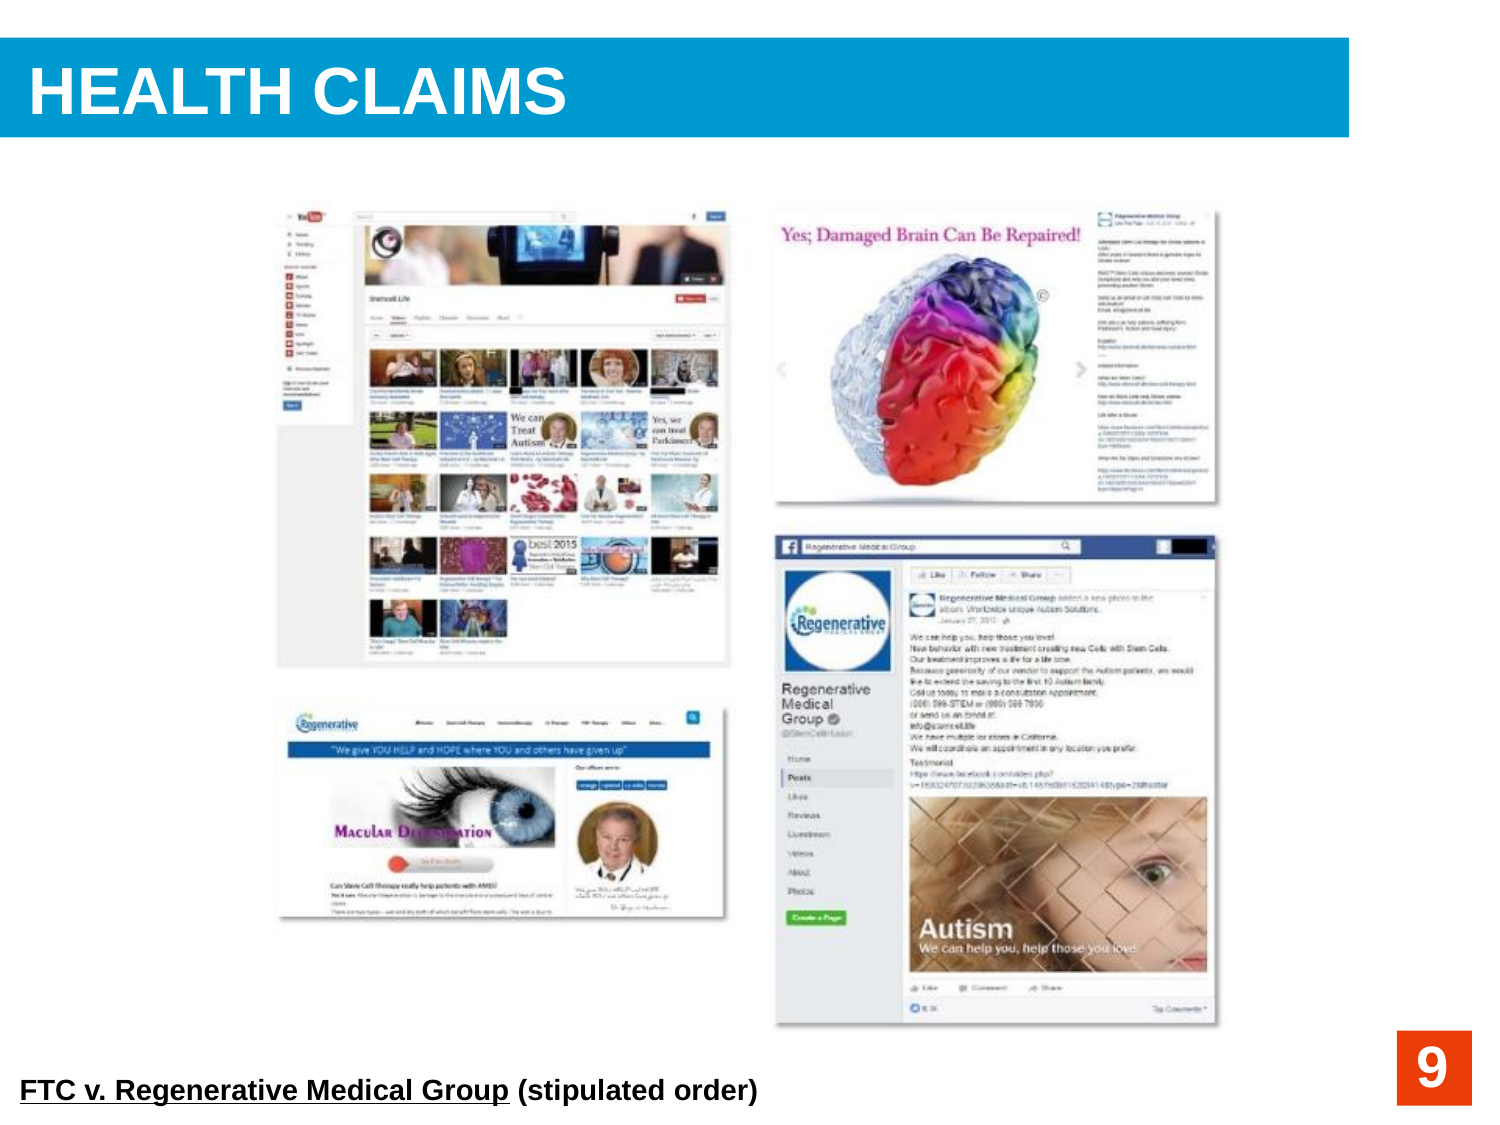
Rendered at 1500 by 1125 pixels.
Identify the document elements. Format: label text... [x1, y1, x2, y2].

slide_number 9 [1382, 1033, 1483, 1094]
text_box FTC v. Regenerative Medical Group (stipulated order) [4, 1064, 774, 1115]
picture [274, 199, 1226, 1035]
title HEALTH CLAIMS [0, 37, 1349, 138]
